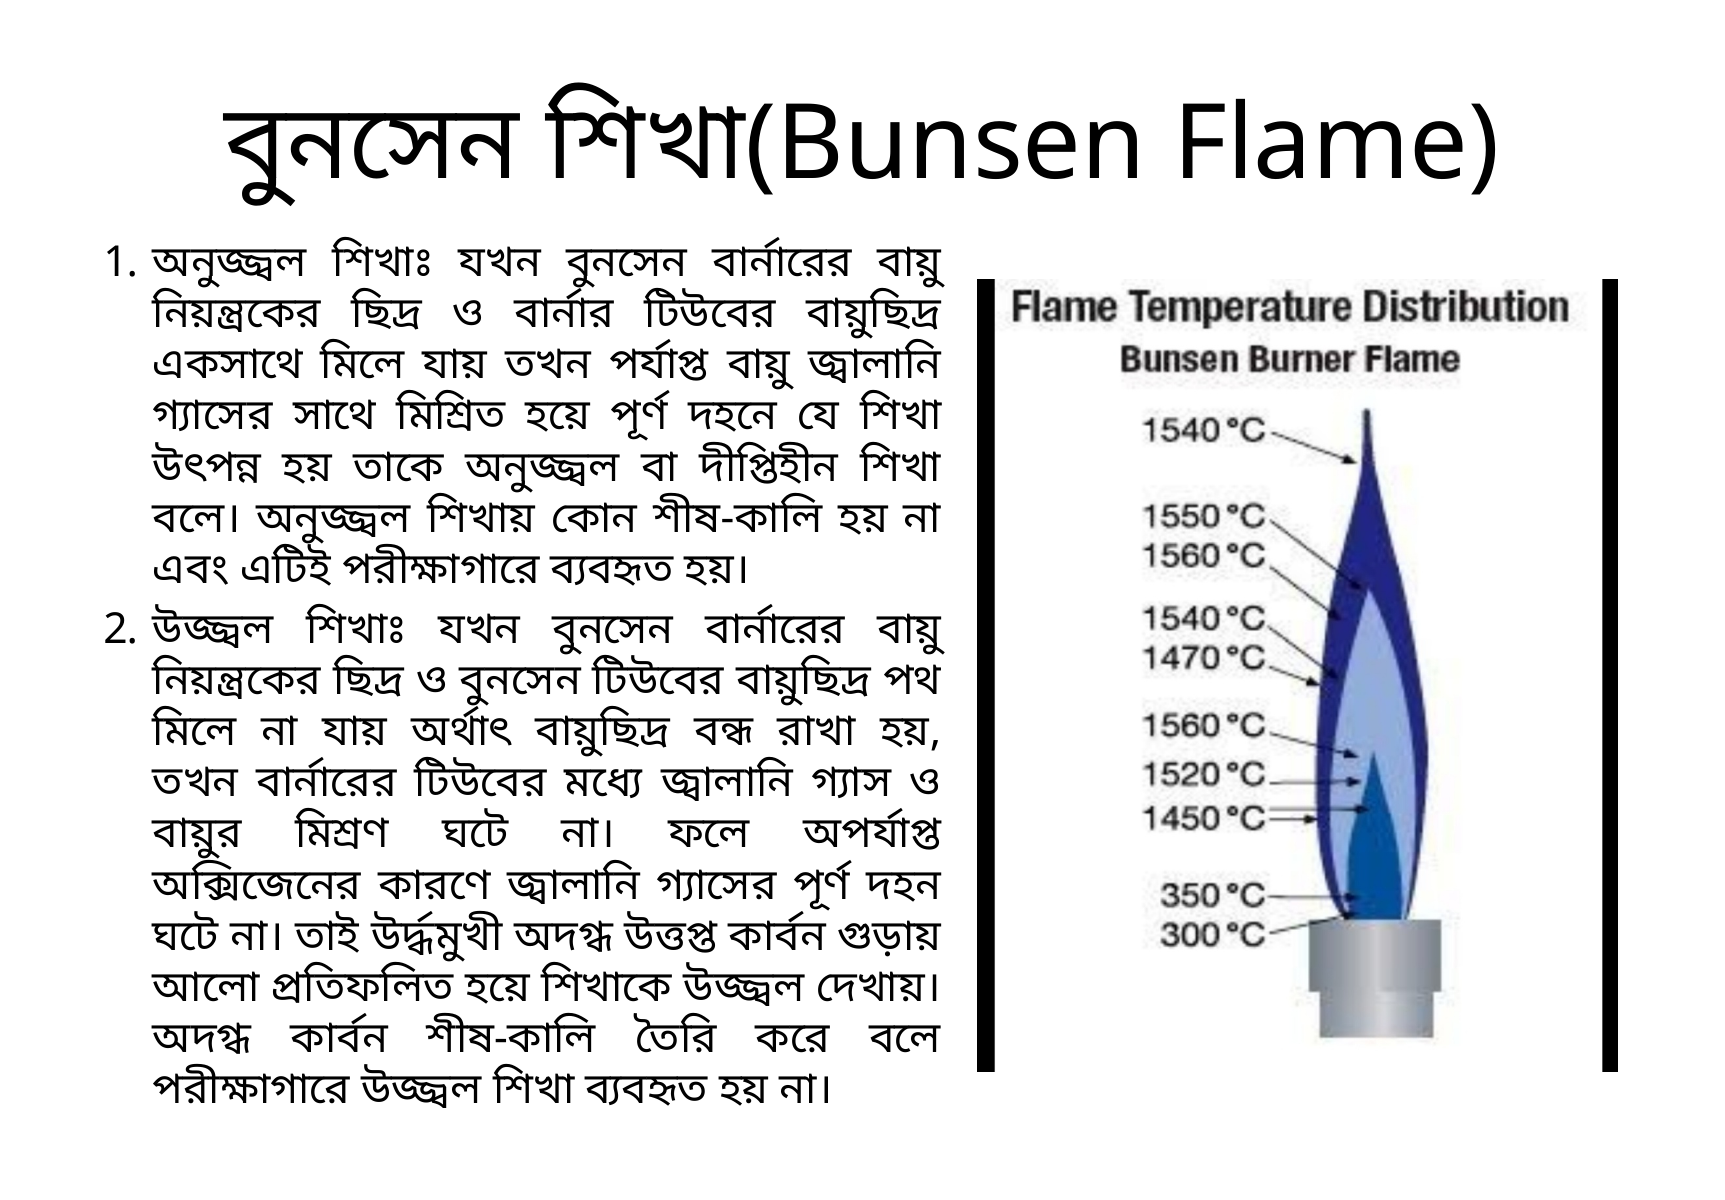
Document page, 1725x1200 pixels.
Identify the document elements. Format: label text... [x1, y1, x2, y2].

title বুনসেন শিখা(Bunsen Flame) [86, 48, 1639, 225]
list অনুজ্জ্বল শিখাঃ যখন বুনসেন বার্নারের বায়ু নিয়ন্ত্রকের ছিদ্র ও বার্নার টিউবের বায়ুছিদ্র একসাথে মিলে যায় তখন পর্যাপ্ত বায়ু জ্বালানি গ্যাসের সাথে মিশ্রিত হয়ে পূর্ণ দহনে যে শিখা উৎপন্ন হয় তাকে অনুজ্জ্বল বা দীপ্তিহীন শিখা বলে। অনুজ্জ্বল শিখায় কোন শীষ-কালি হয় না এবং এটিই পরীক্ষাগারে ব্যবহৃত হয়। উজ্জ্বল শিখাঃ যখন বুনসেন বার্নারের বায়ু নিয়ন্ত্রকের ছিদ্র ও বুনসেন টিউবের বায়ুছিদ্র পথ মিলে না যায় অর্থাৎ বায়ুছিদ্র বন্ধ রাখা হয়, তখন বার্নারের টিউবের মধ্যে জ্বালানি গ্যাস ও বায়ুর মিশ্রণ ঘটে না। ফলে অপর্যাপ্ত অক্সিজেনের কারণে জ্বালানি গ্যাসের পূর্ণ দহন ঘটে না। তাই উর্দ্ধমুখী অদগ্ধ উত্তপ্ত কার্বন গুড়ায় আলো প্রতিফলিত হয়ে শিখাকে উজ্জ্বল দেখায়। অদগ্ধ কার্বন শীষ-কালি তৈরি করে বলে পরীক্ষাগারে উজ্জ্বল শিখা ব্যবহৃত হয় না। [86, 224, 959, 1138]
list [977, 279, 1618, 1072]
